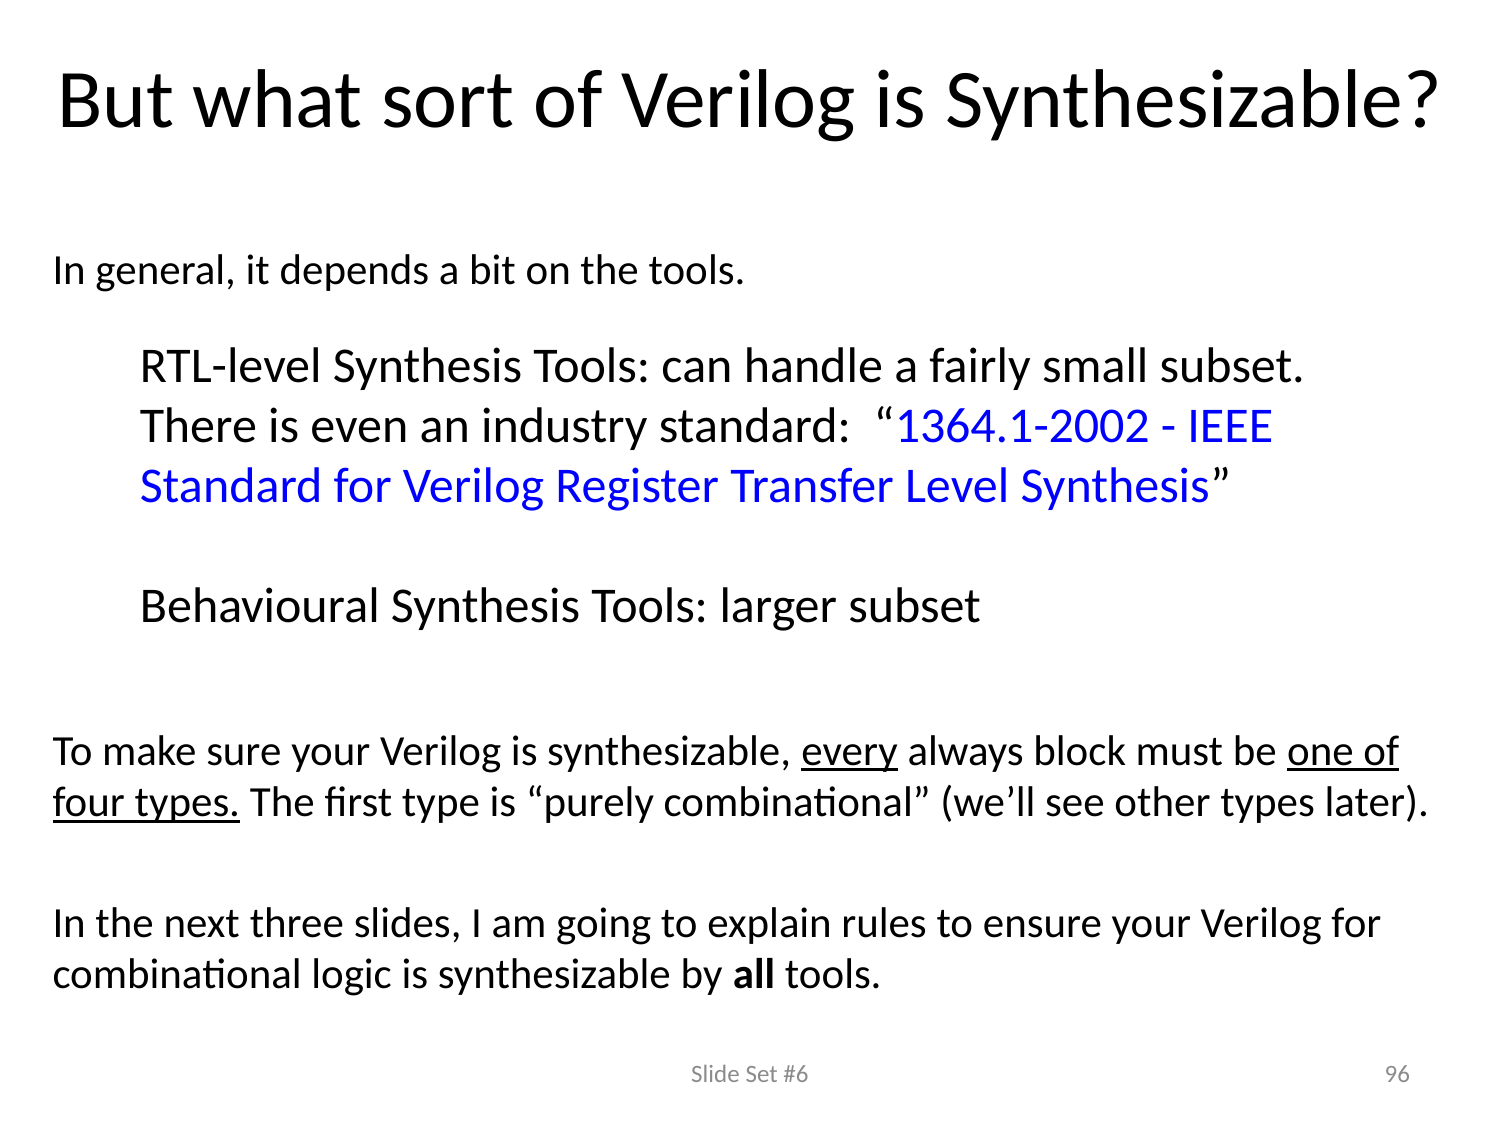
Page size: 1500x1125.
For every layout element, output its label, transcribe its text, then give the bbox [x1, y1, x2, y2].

slide_number 96 [1074, 1042, 1425, 1103]
text_box RTL-level Synthesis Tools: can handle a fairly small subset. There is even an industry standard: “1364.1-2002 - IEEE Standard for Verilog Register Transfer Level Synthesis” Behavioural Synthesis Tools: larger subset [124, 324, 1338, 640]
footer Slide Set #6 [512, 1042, 988, 1103]
list In general, it depends a bit on the tools. To make sure your Verilog is synthesizable, every always block must be one of four types. The first type is “purely combinational” (we’ll see other types later). In the next three slides, I am going to explain rules to ensure your Verilog for combinational logic is synthesizable by all tools. [37, 233, 1463, 1047]
title But what sort of Verilog is Synthesizable? [0, 0, 1500, 188]
